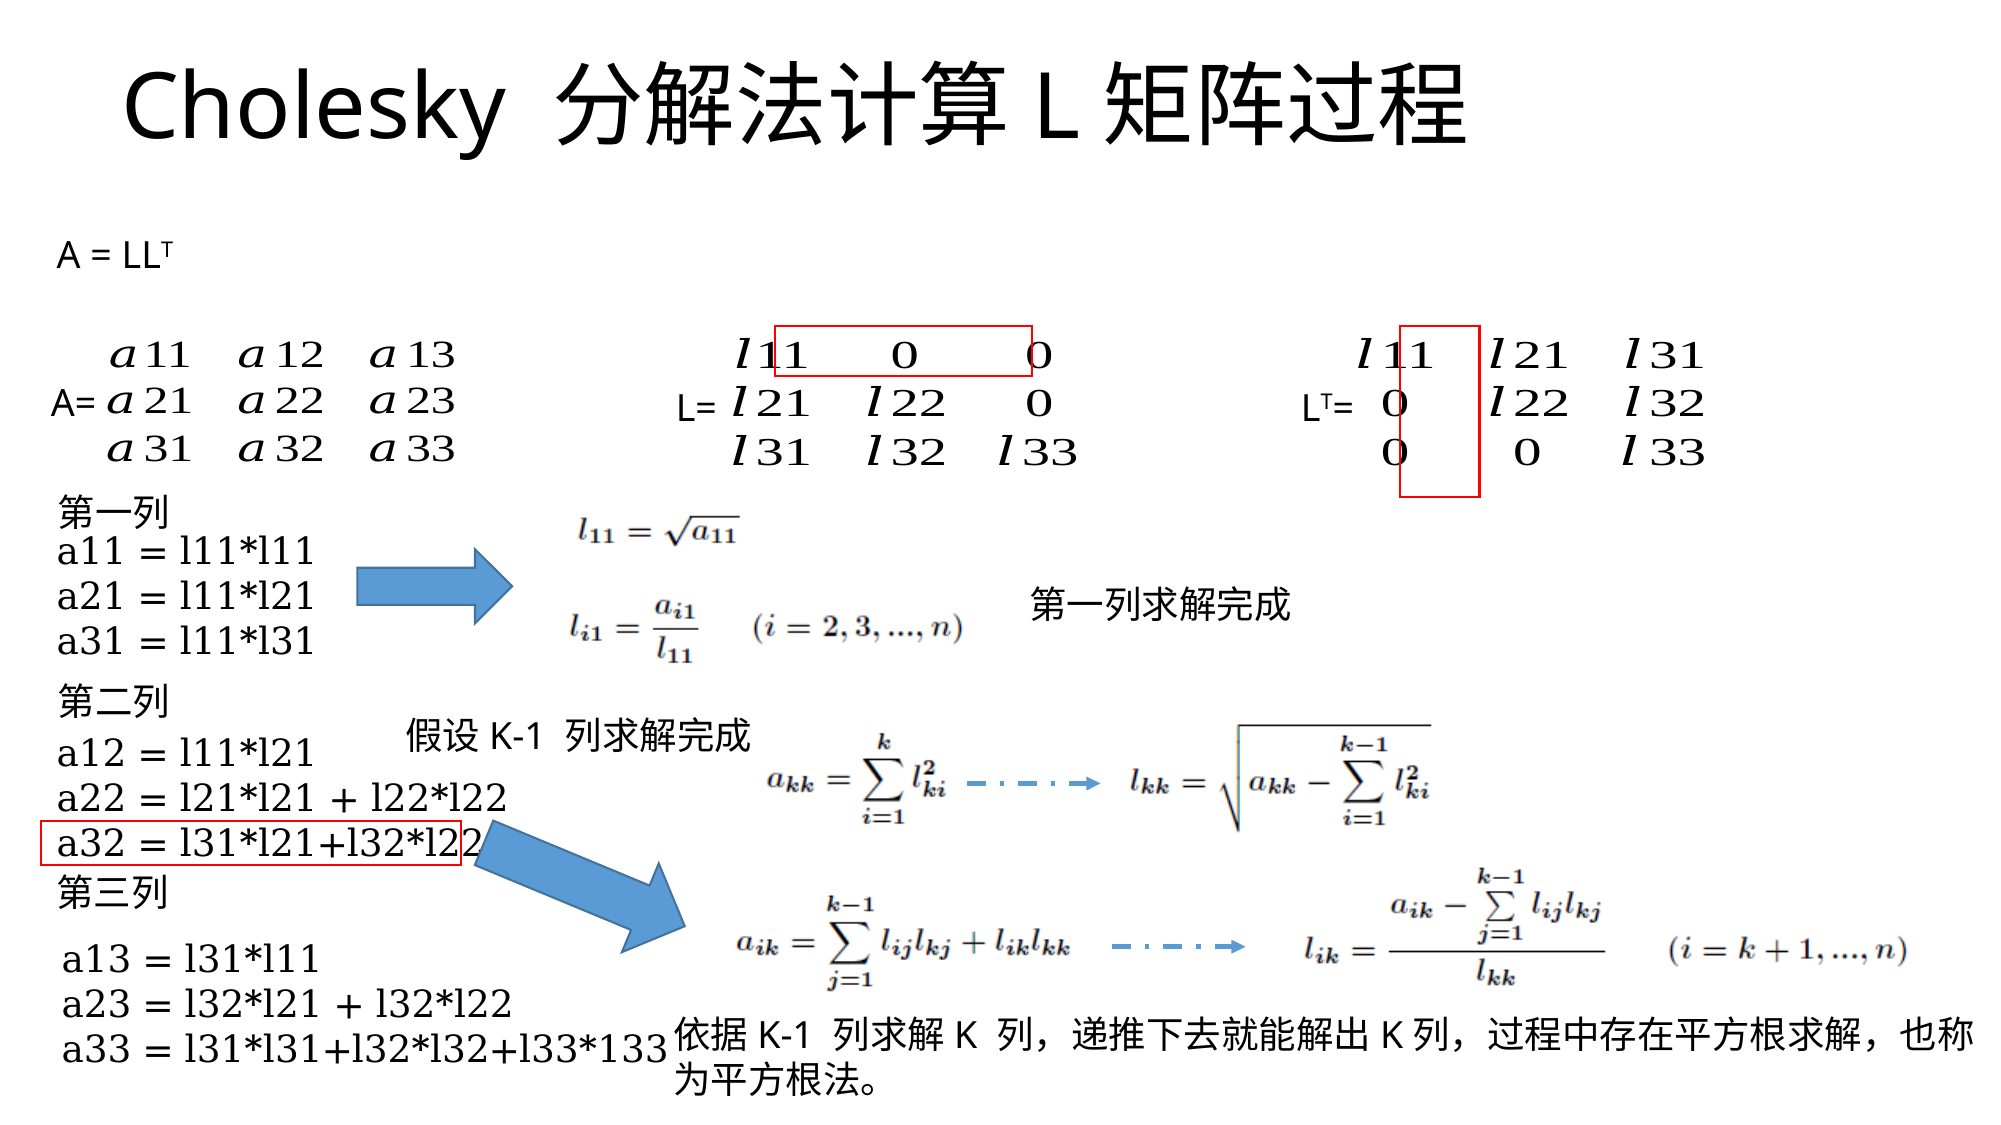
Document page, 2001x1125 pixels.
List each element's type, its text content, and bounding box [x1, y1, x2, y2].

text_box [40, 820, 462, 866]
text_box 第二列 [42, 670, 318, 731]
picture [686, 876, 1099, 998]
text_box 依据K-1 列求解K 列，递推下去就能解出K列，过程中存在平方根求解，也称为平方根法。 [658, 1003, 2000, 1109]
text_box [774, 325, 1033, 377]
text_box a11 = l11*l11 a21 = l11*l21 a31 = l11*l31 [41, 519, 343, 669]
text_box a12 = l11*l21 a22 = l21*l21 + l22*l22 a32 = l31*l21+l32*l22 [41, 721, 715, 872]
text_box 第三列 [41, 866, 317, 922]
picture [1080, 695, 1466, 841]
picture [730, 716, 967, 832]
text_box A= [36, 371, 176, 432]
text_box a13 = l31*l11 a23 = l32*l21 + l32*l22 a33 = l31*l31+l32*l32+l33*133 [46, 927, 720, 1078]
picture [571, 491, 751, 559]
text_box 第一列 [42, 481, 318, 542]
title Cholesky 分解法计算L矩阵过程 [105, 0, 1831, 218]
picture [1231, 843, 1928, 998]
text_box [473, 819, 686, 955]
text_box A = LLT [41, 223, 211, 284]
text_box LT= [1286, 376, 1399, 436]
text_box [356, 546, 514, 626]
text_box [1399, 325, 1481, 498]
picture [561, 589, 974, 671]
text_box L= [661, 376, 801, 436]
text_box 假设K-1 列求解完成 [390, 704, 921, 765]
text_box 第一列求解完成 [1014, 574, 1545, 634]
